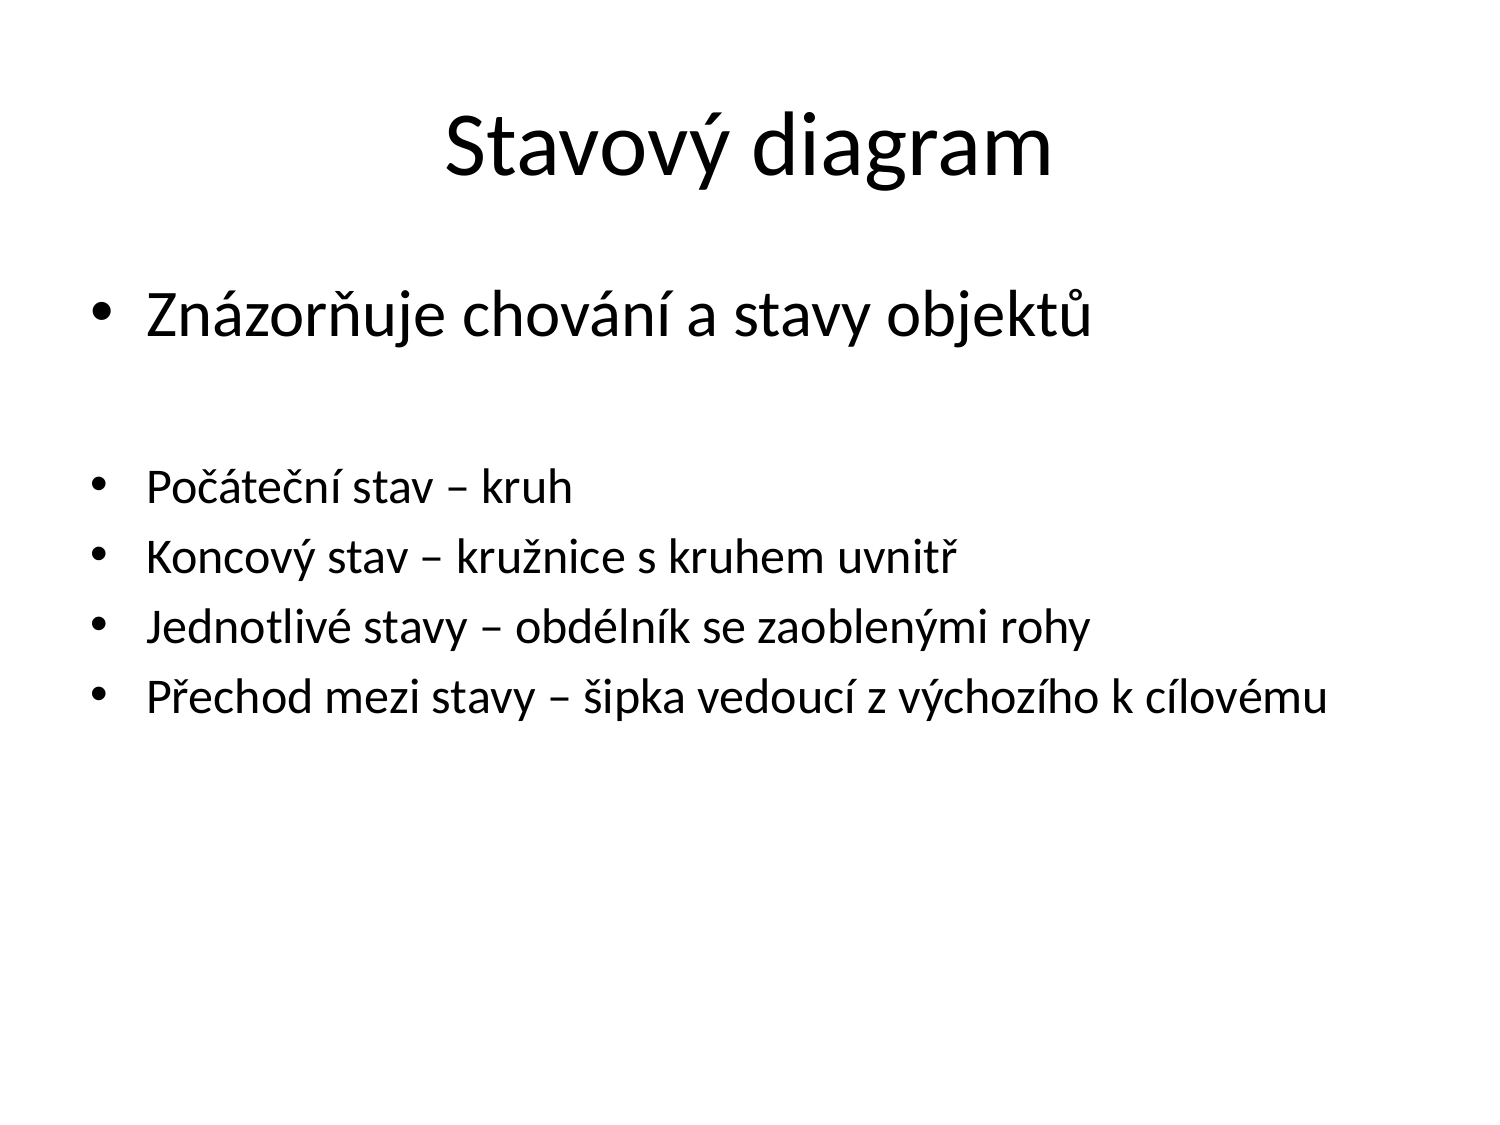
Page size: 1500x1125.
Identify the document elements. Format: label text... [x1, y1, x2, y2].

title Stavový diagram [75, 45, 1425, 233]
list Znázorňuje chování a stavy objektů Počáteční stav – kruh Koncový stav – kružnice s kruhem uvnitř Jednotlivé stavy – obdélník se zaoblenými rohy Přechod mezi stavy – šipka vedoucí z výchozího k cílovému [75, 262, 1425, 1005]
